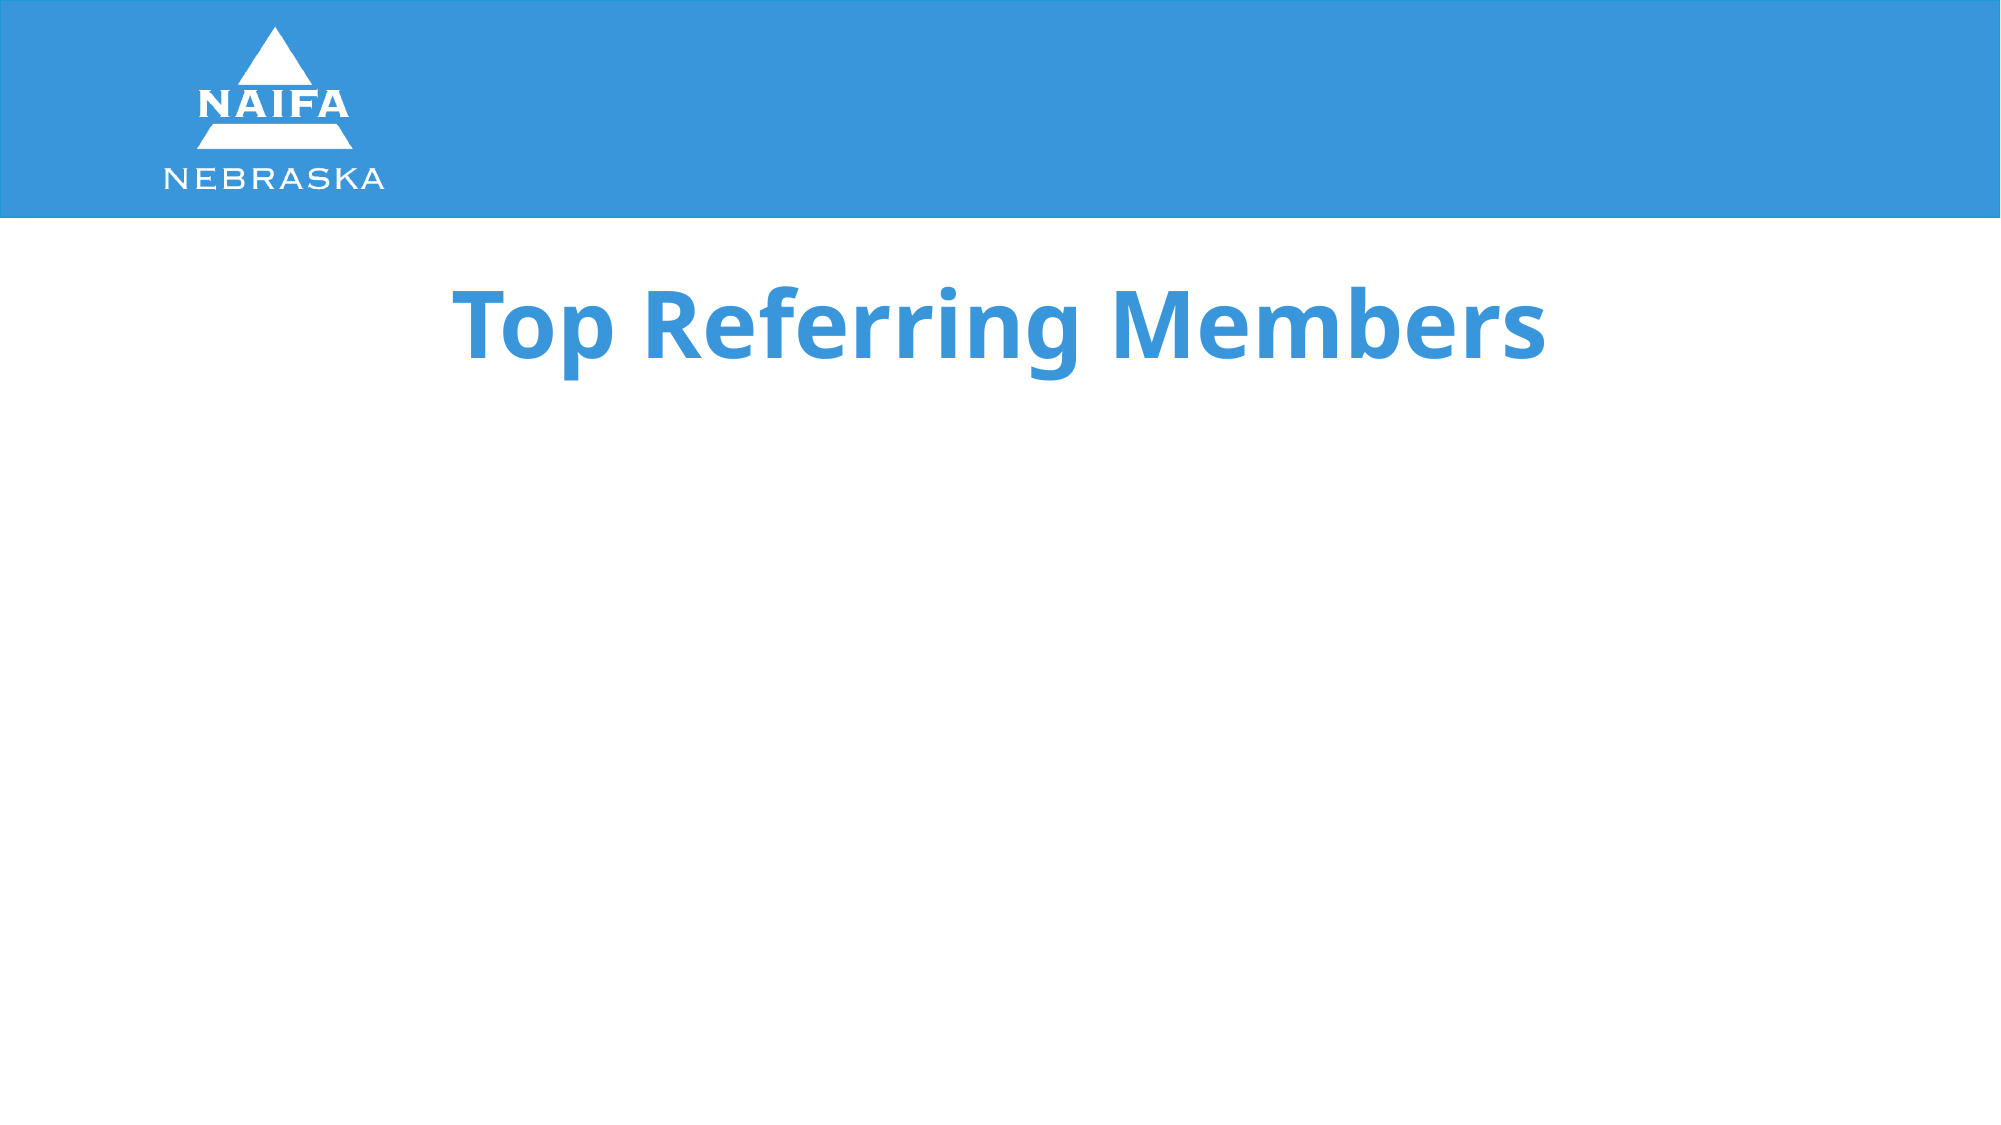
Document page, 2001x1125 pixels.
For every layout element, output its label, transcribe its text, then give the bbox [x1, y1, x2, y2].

picture [164, 26, 385, 190]
title Top Referring Members [243, 219, 1756, 437]
